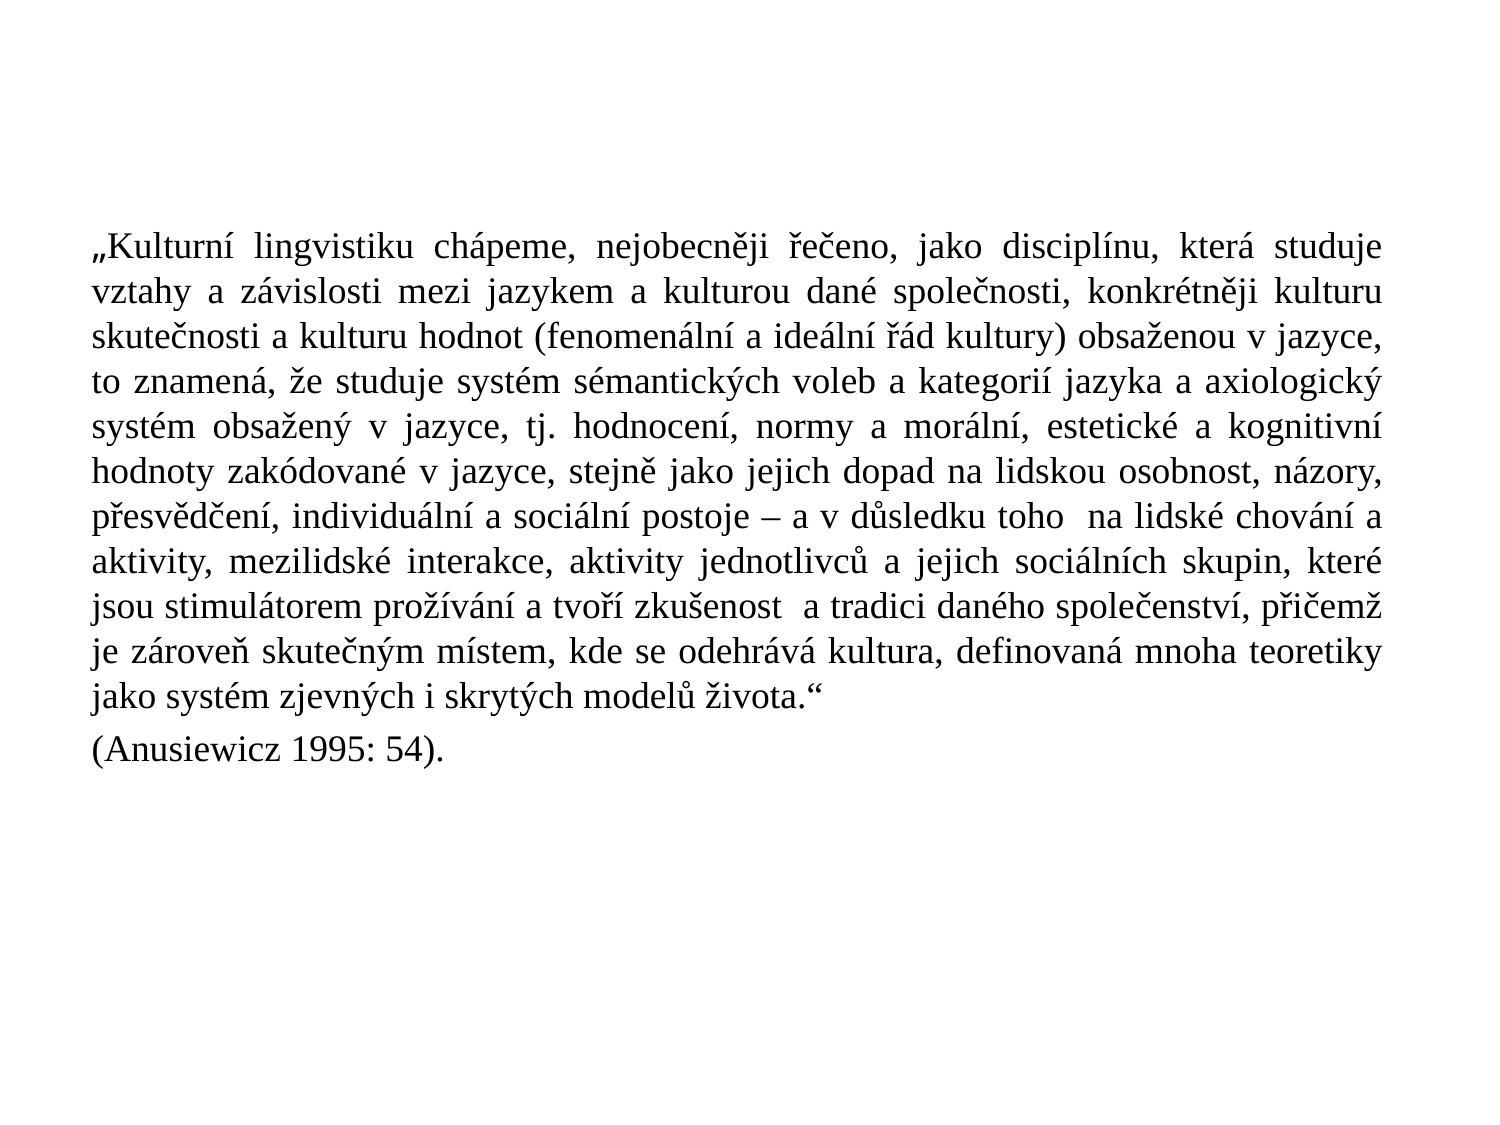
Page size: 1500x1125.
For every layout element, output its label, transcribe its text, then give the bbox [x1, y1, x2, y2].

list „Kulturní lingvistiku chápeme, nejobecněji řečeno, jako disciplínu, která studuje vztahy a závislosti mezi jazykem a kulturou dané společnosti, konkrétněji kulturu skutečnosti a kulturu hodnot (fenomenální a ideální řád kultury) obsaženou v jazyce, to znamená, že studuje systém sémantických voleb a kategorií jazyka a axiologický systém obsažený v jazyce, tj. hodnocení, normy a morální, estetické a kognitivní hodnoty zakódované v jazyce, stejně jako jejich dopad na lidskou osobnost, názory, přesvědčení, individuální a sociální postoje – a v důsledku toho na lidské chování a aktivity, mezilidské interakce, aktivity jednotlivců a jejich sociálních skupin, které jsou stimulátorem prožívání a tvoří zkušenost a tradici daného společenství, přičemž je zároveň skutečným místem, kde se odehrává kultura, definovaná mnoha teoretiky jako systém zjevných i skrytých modelů života.“ (Anusiewicz 1995: 54). [76, 168, 1400, 822]
